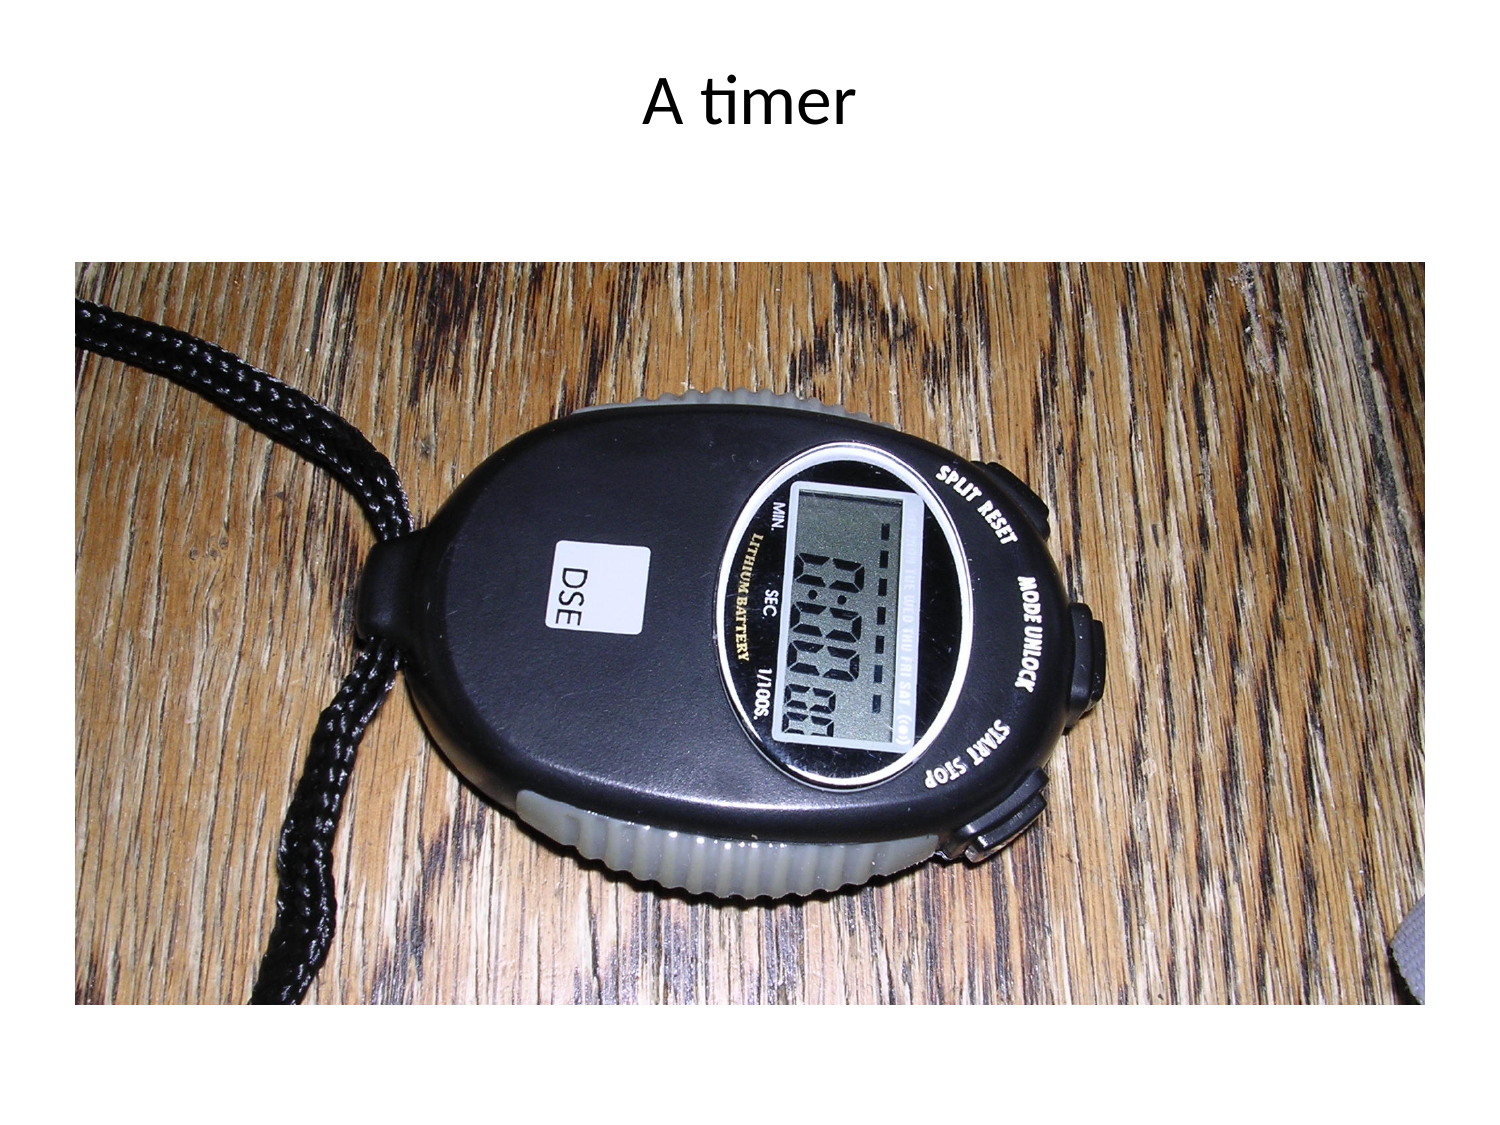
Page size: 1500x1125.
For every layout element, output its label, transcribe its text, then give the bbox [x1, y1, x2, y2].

title A timer [75, 45, 1425, 233]
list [74, 262, 1426, 1006]
